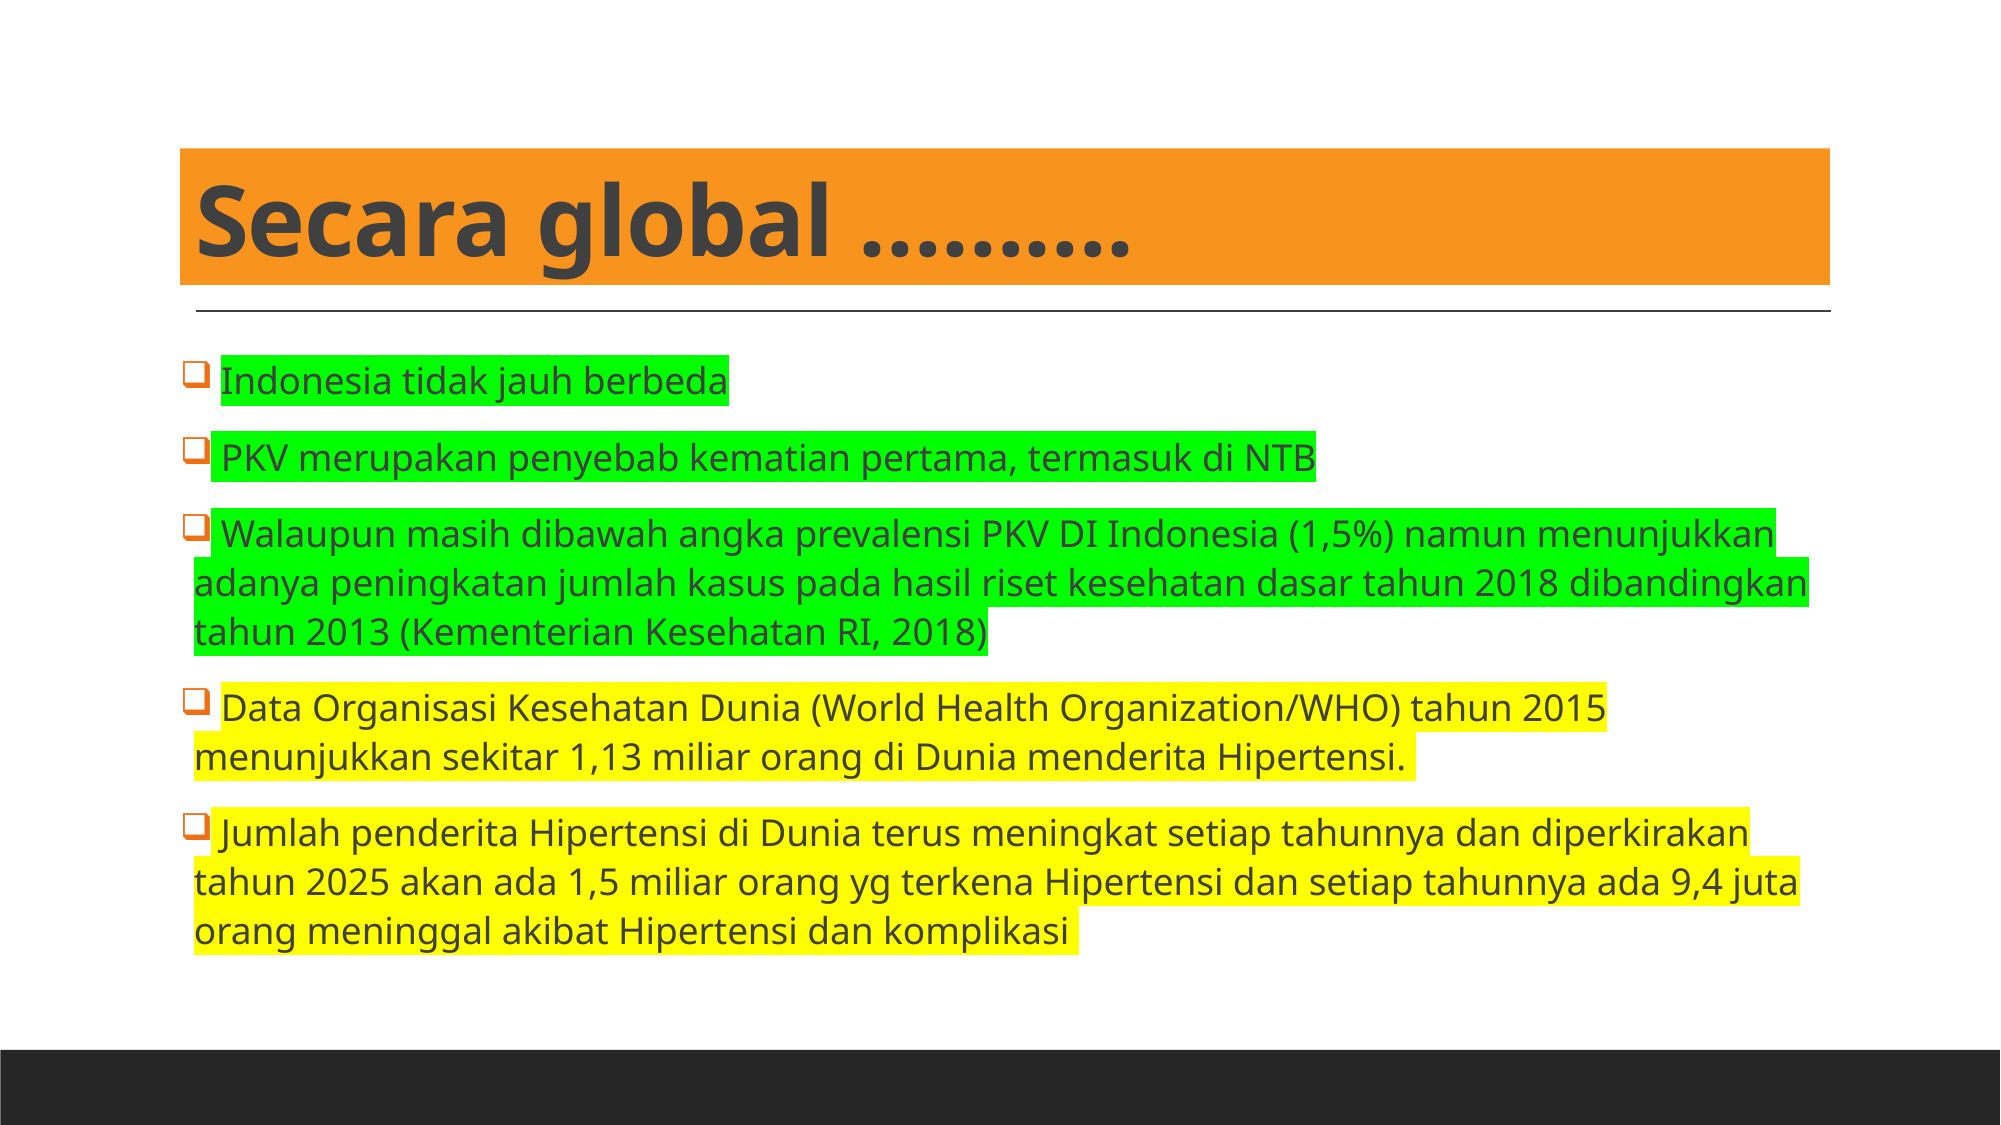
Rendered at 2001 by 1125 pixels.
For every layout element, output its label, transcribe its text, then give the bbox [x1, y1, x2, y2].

title Secara global ………. [180, 148, 1830, 285]
list Indonesia tidak jauh berbeda PKV merupakan penyebab kematian pertama, termasuk di NTB Walaupun masih dibawah angka prevalensi PKV DI Indonesia (1,5%) namun menunjukkan adanya peningkatan jumlah kasus pada hasil riset kesehatan dasar tahun 2018 dibandingkan tahun 2013 (Kementerian Kesehatan RI, 2018) Data Organisasi Kesehatan Dunia (World Health Organization/WHO) tahun 2015 menunjukkan sekitar 1,13 miliar orang di Dunia menderita Hipertensi. Jumlah penderita Hipertensi di Dunia terus meningkat setiap tahunnya dan diperkirakan tahun 2025 akan ada 1,5 miliar orang yg terkena Hipertensi dan setiap tahunnya ada 9,4 juta orang meninggal akibat Hipertensi dan komplikasi [180, 345, 1830, 963]
